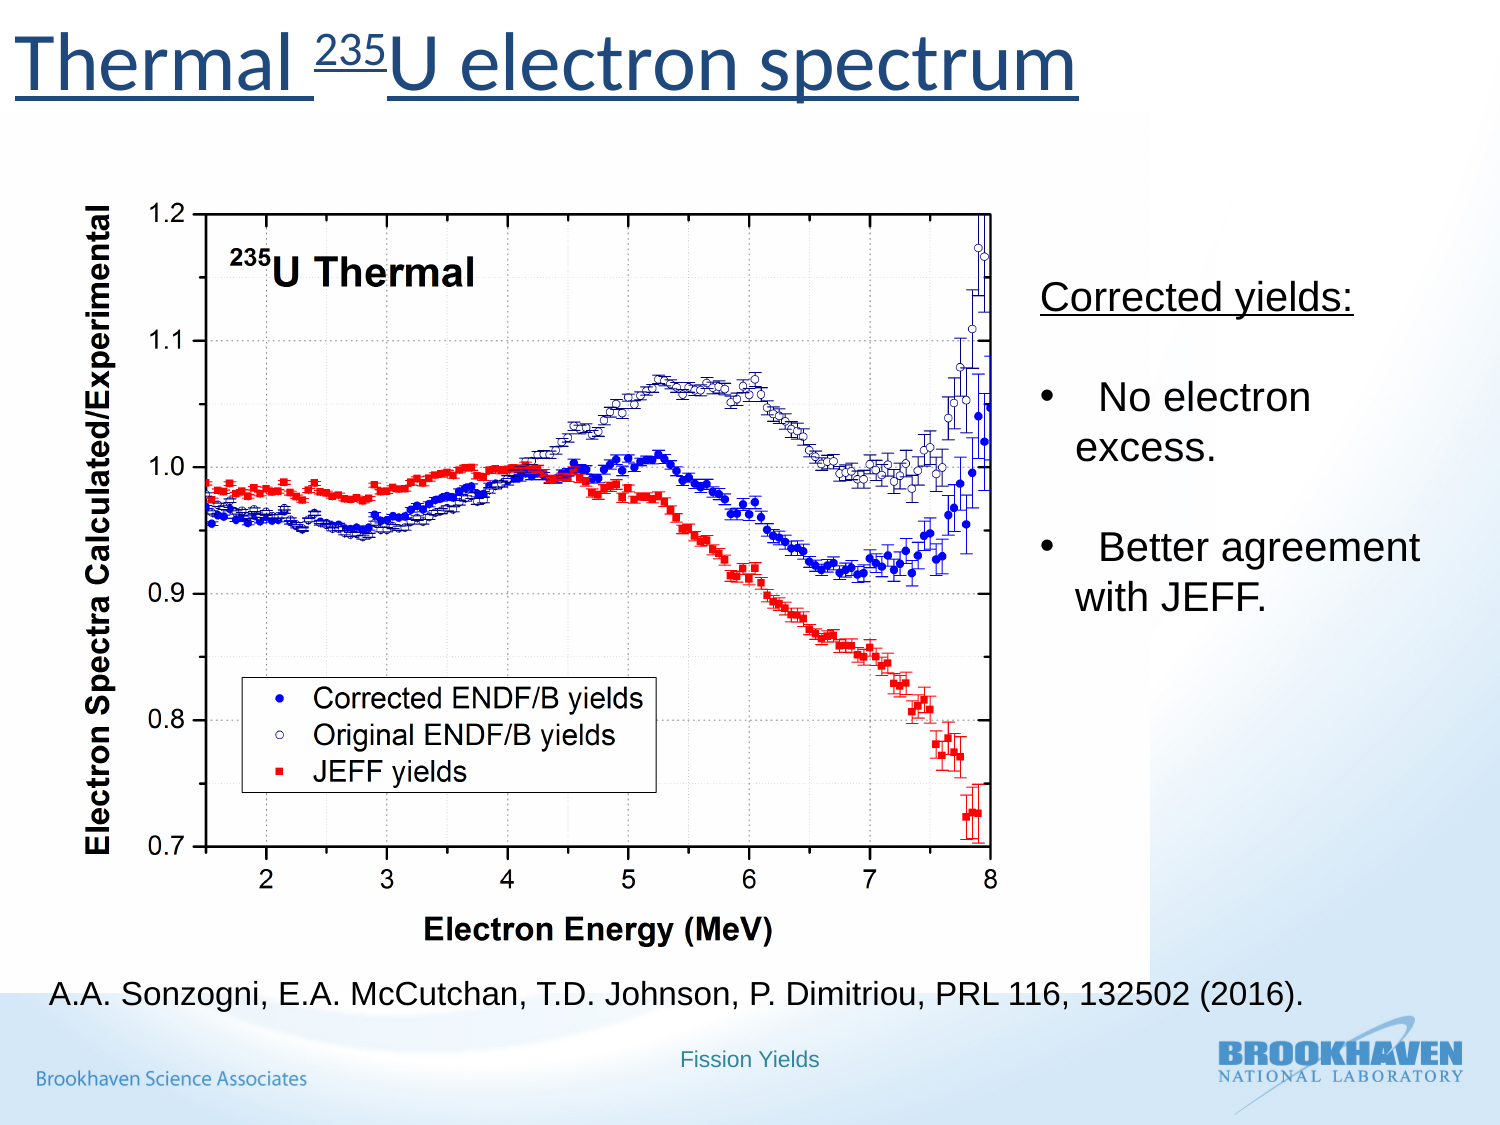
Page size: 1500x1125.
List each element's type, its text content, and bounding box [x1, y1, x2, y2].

text_box A.A. Sonzogni, E.A. McCutchan, T.D. Johnson, P. Dimitriou, PRL 116, 132502 (2016). [34, 964, 1484, 1020]
text_box Thermal 235U electron spectrum [0, 0, 1239, 115]
picture [0, 0, 1500, 1125]
text_box Corrected yields: No electron excess. Better agreement with JEFF. [1154, 262, 1463, 628]
